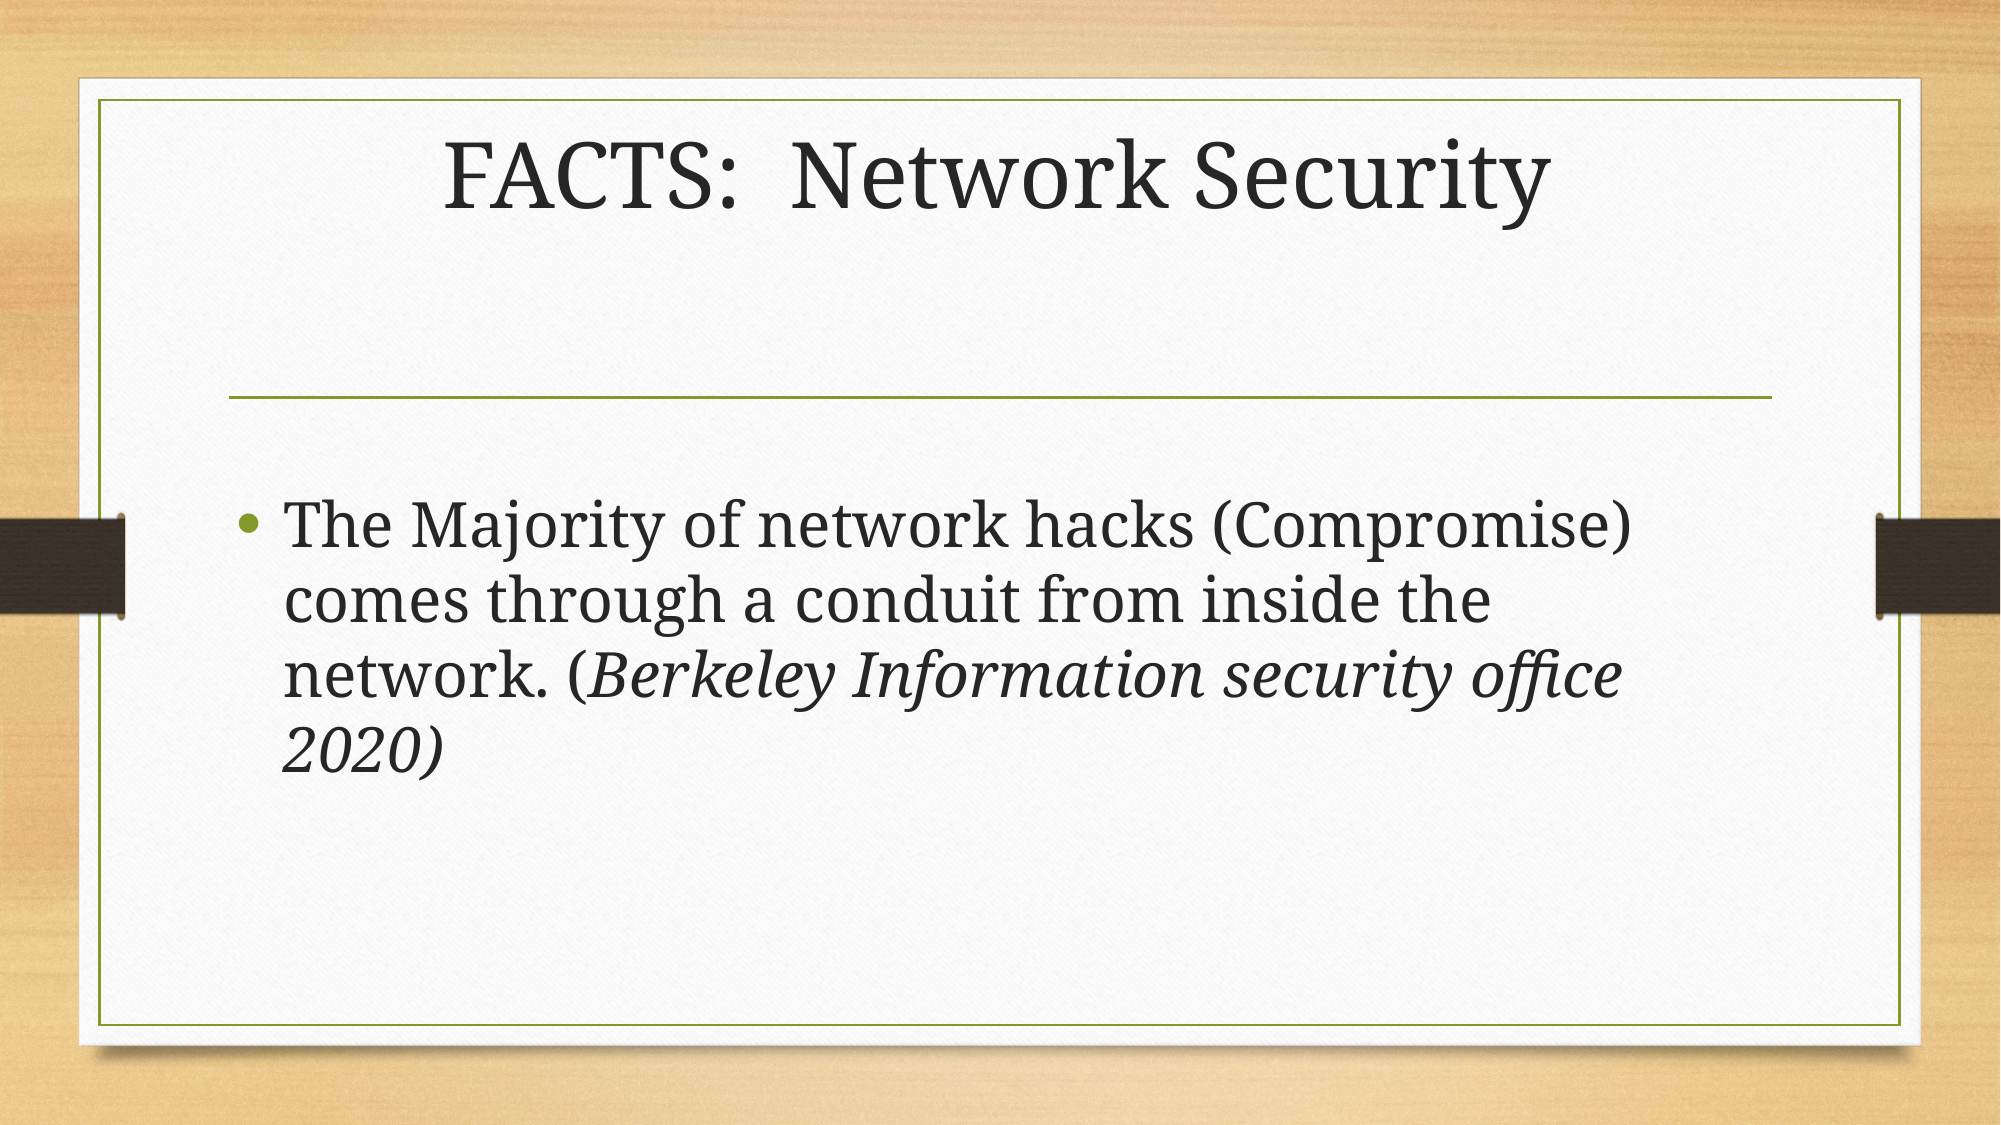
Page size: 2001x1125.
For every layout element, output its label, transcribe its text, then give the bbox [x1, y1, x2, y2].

picture [0, 0, 2001, 1125]
list The Majority of network hacks (Compromise) comes through a conduit from inside the network. (Berkeley Information security office 2020) [221, 477, 1781, 993]
title FACTS: Network Security [110, 107, 1885, 238]
